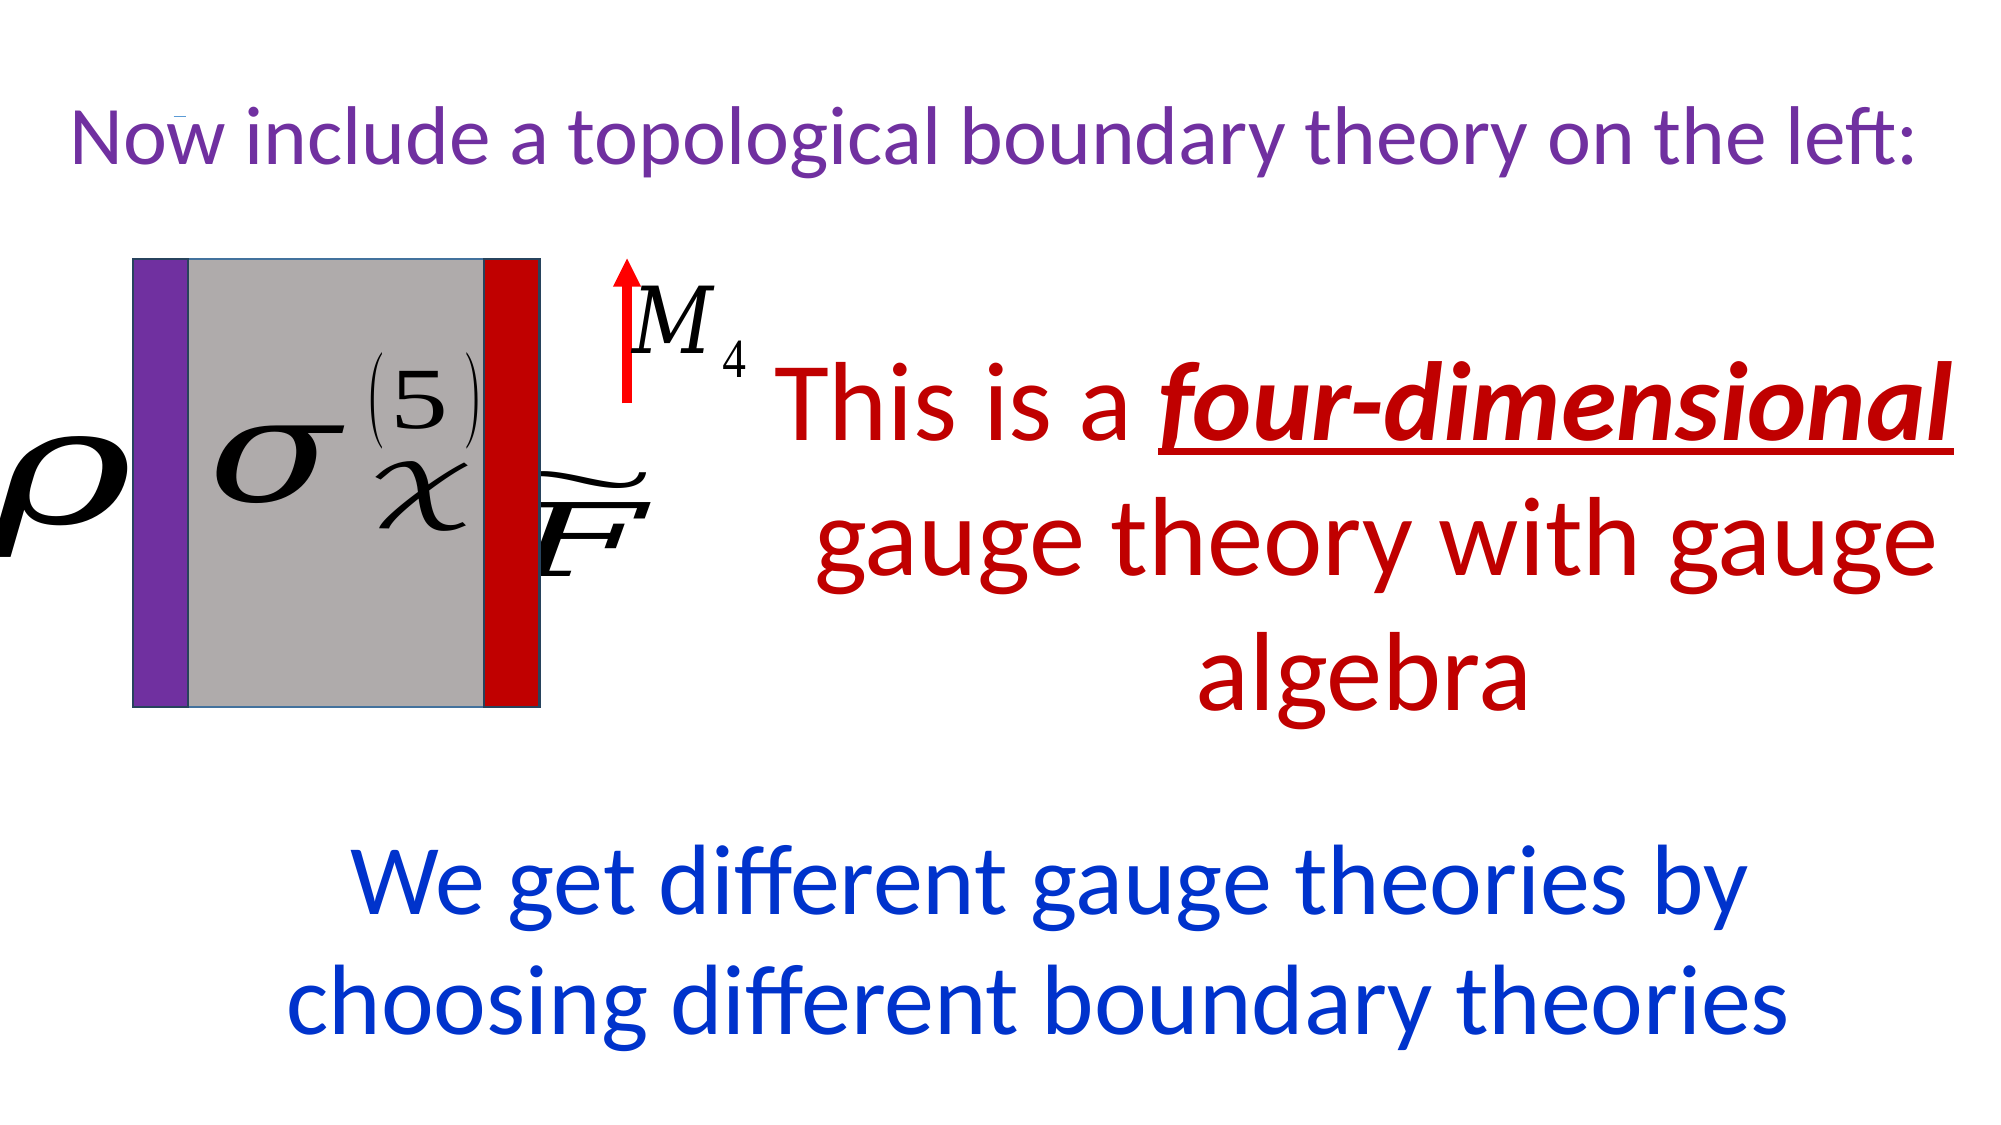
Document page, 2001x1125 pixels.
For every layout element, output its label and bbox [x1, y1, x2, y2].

text_box [132, 258, 749, 708]
